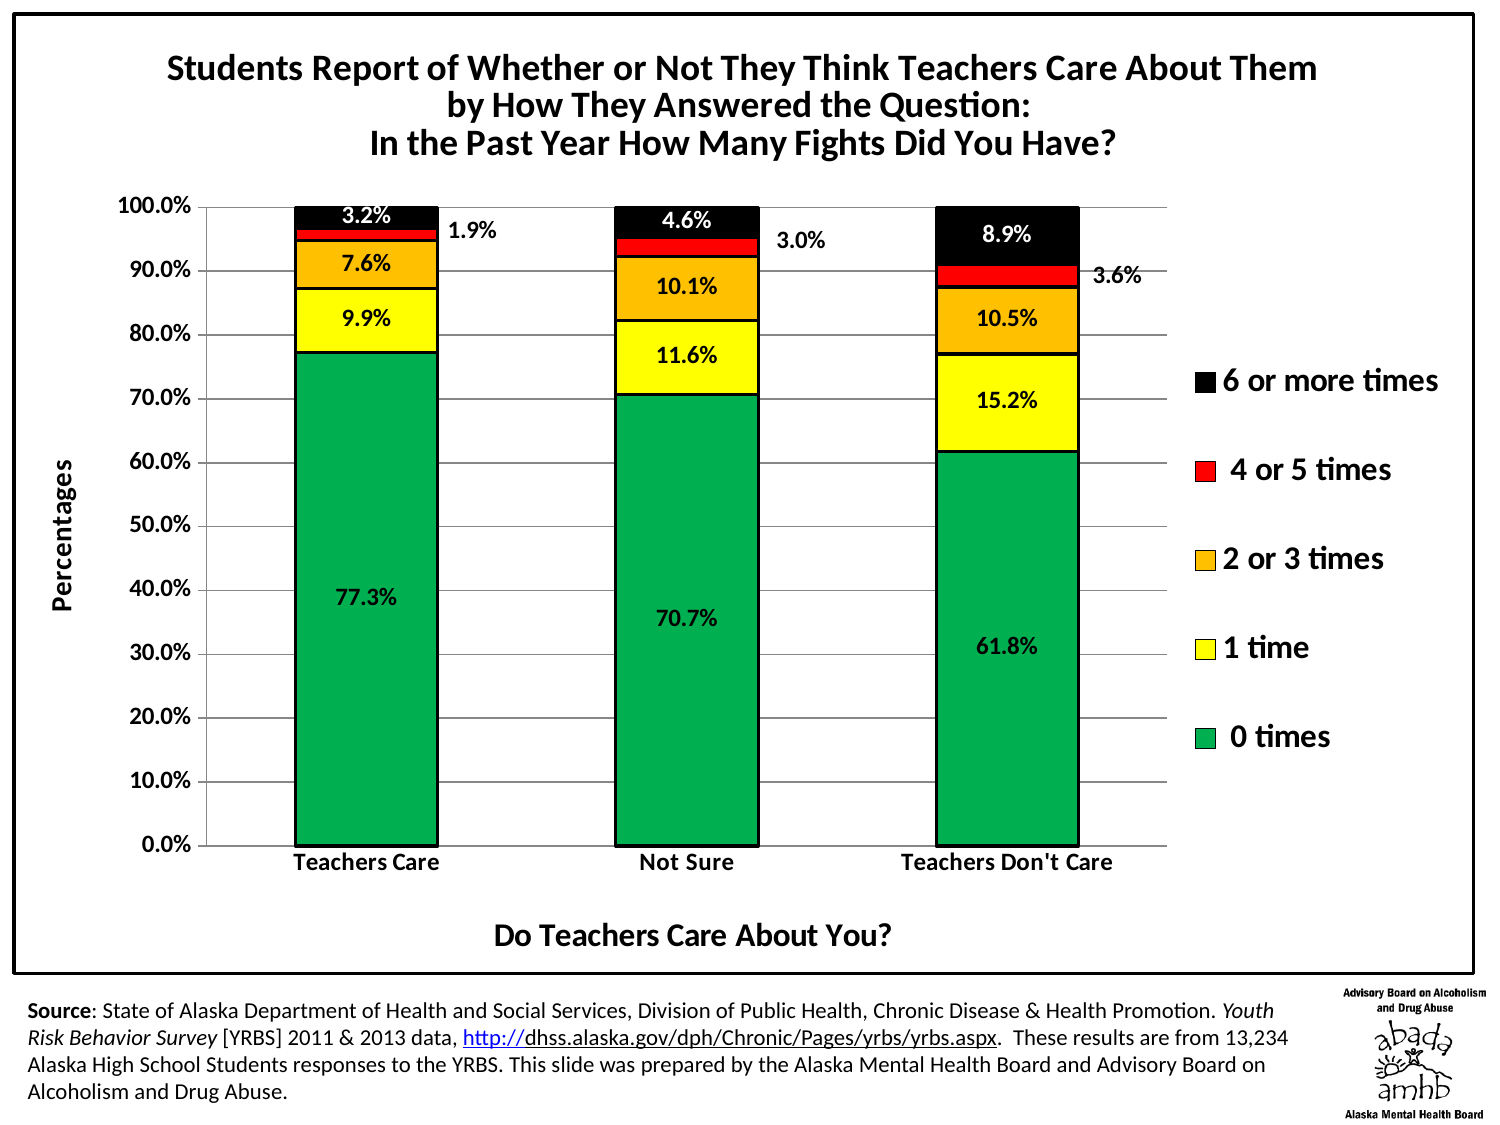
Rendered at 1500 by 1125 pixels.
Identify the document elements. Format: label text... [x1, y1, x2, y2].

picture [1339, 985, 1491, 1122]
title Source: State of Alaska Department of Health and Social Services, Division of Public Health, Chronic Disease & Health Promotion. Youth Risk Behavior Survey [YRBS] 2011 & 2013 data, http://dhss.alaska.gov/dph/Chronic/Pages/yrbs/yrbs.aspx. These results are from 13,234 Alaska High School Students responses to the YRBS. This slide was prepared by the Alaska Mental Health Board and Advisory Board on Alcoholism and Drug Abuse. [12, 987, 1313, 1113]
chart [12, 12, 1476, 976]
